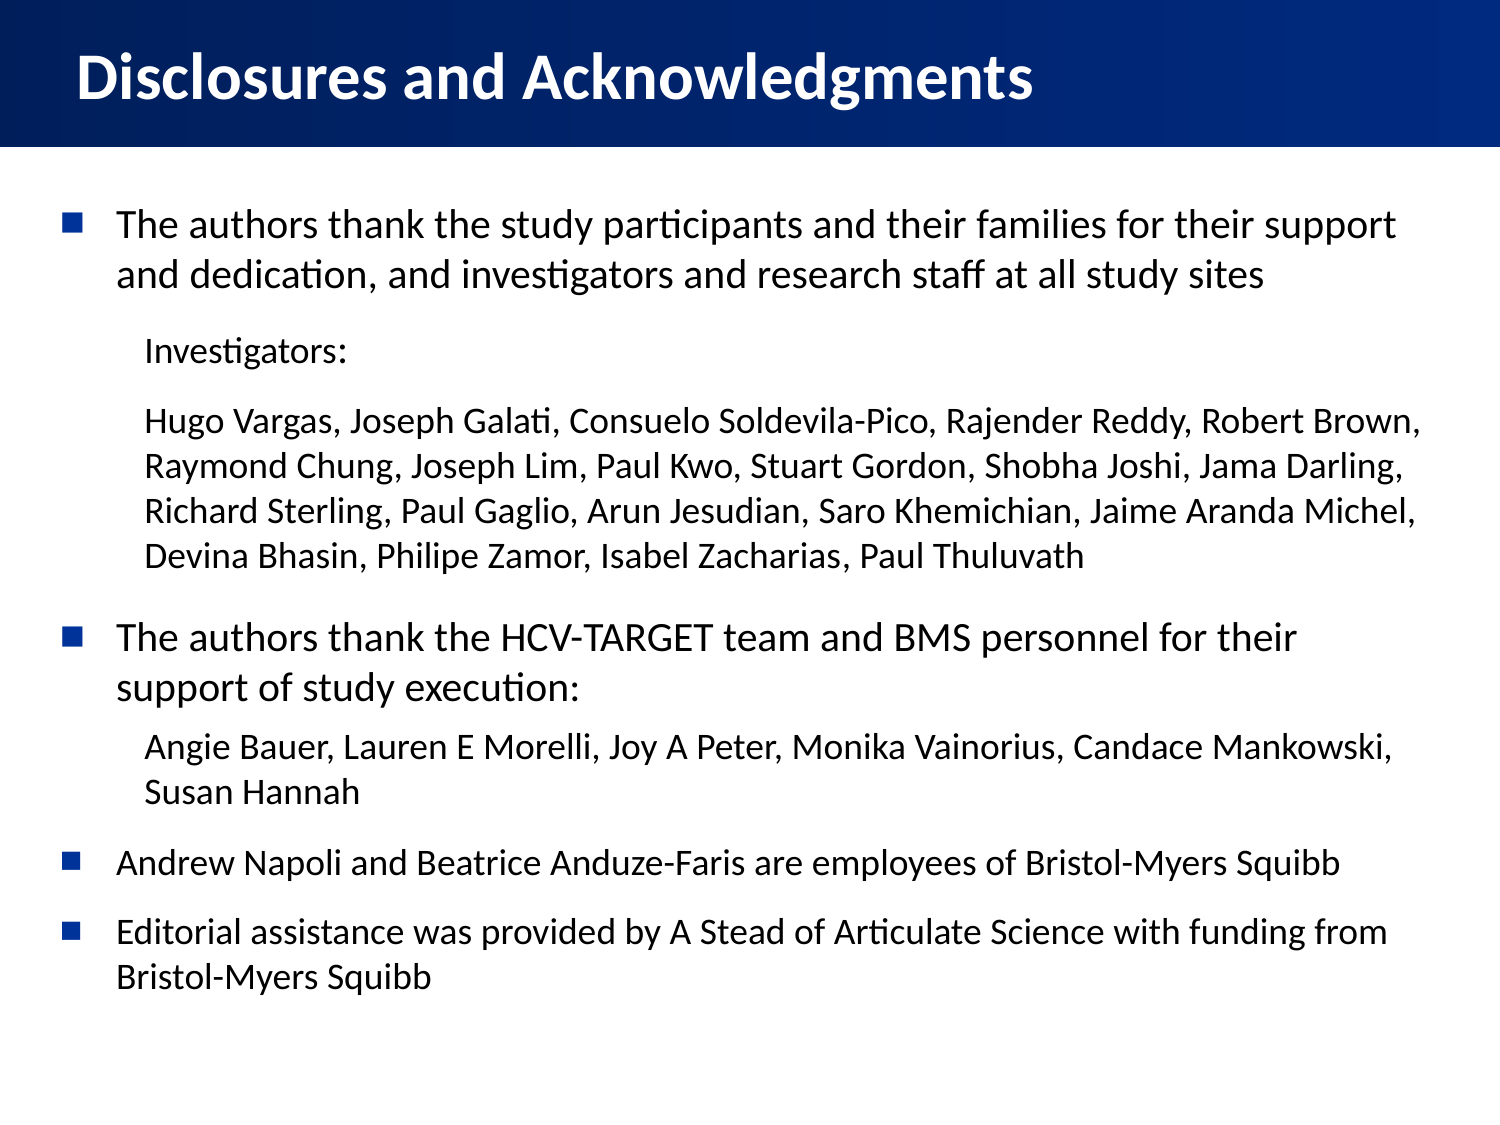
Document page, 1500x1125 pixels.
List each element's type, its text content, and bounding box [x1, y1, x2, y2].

list The authors thank the study participants and their families for their support and dedication, and investigators and research staff at all study sites Investigators: Hugo Vargas, Joseph Galati, Consuelo Soldevila-Pico, Rajender Reddy, Robert Brown, Raymond Chung, Joseph Lim, Paul Kwo, Stuart Gordon, Shobha Joshi, Jama Darling, Richard Sterling, Paul Gaglio, Arun Jesudian, Saro Khemichian, Jaime Aranda Michel, Devina Bhasin, Philipe Zamor, Isabel Zacharias, Paul Thuluvath The authors thank the HCV-TARGET team and BMS personnel for their support of study execution: Angie Bauer, Lauren E Morelli, Joy A Peter, Monika Vainorius, Candace Mankowski, Susan Hannah Andrew Napoli and Beatrice Anduze-Faris are employees of Bristol-Myers Squibb Editorial assistance was provided by A Stead of Articulate Science with funding from Bristol-Myers Squibb [44, 189, 1451, 932]
title Disclosures and Acknowledgments [0, 0, 1500, 147]
